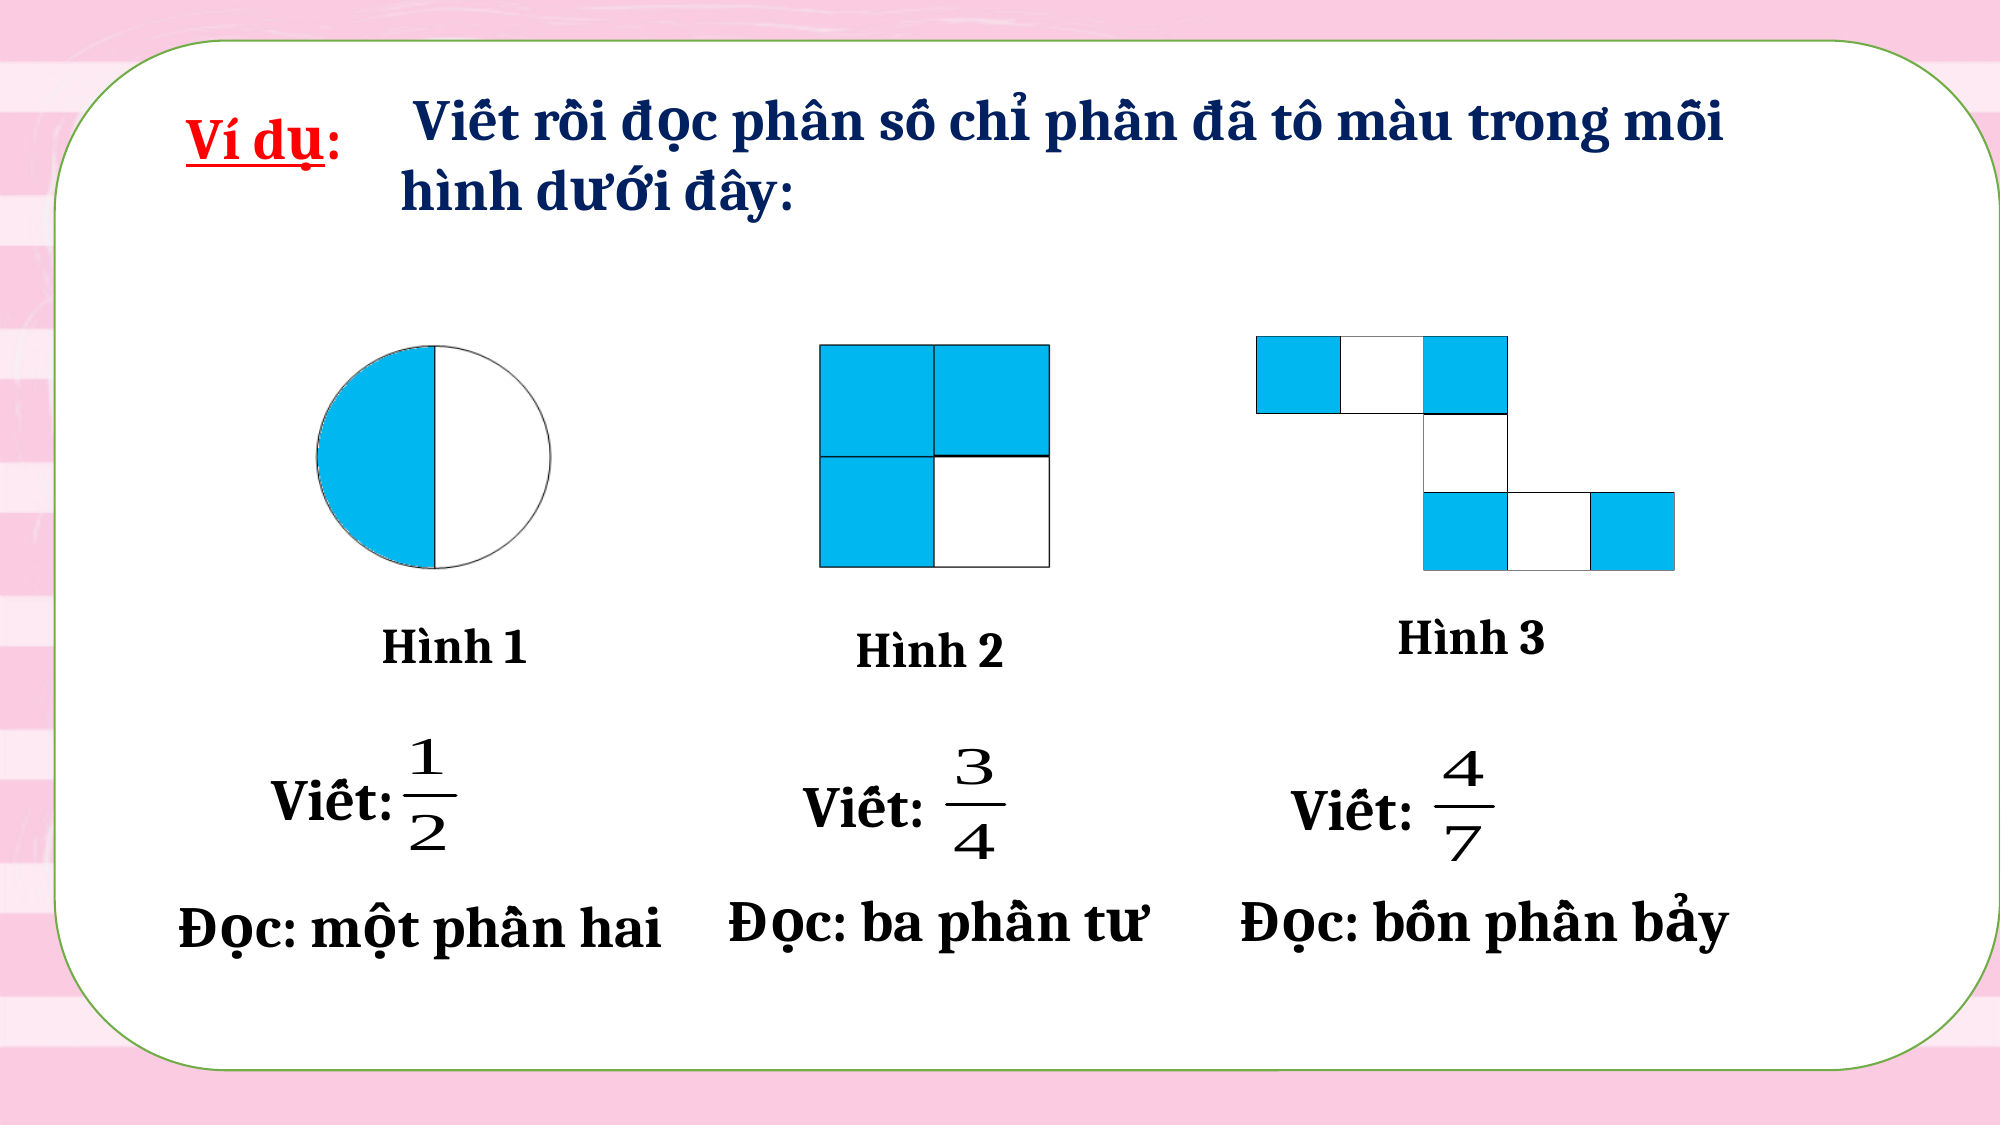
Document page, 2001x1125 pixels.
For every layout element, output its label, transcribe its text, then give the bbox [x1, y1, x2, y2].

picture [773, 309, 1089, 625]
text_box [231, 724, 476, 862]
text_box Viết rồi đọc phân số chỉ phần đã tô màu trong mỗi hình dưới đây: [385, 75, 1740, 230]
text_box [1251, 735, 1514, 873]
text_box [763, 733, 1025, 872]
picture [1233, 311, 1705, 612]
text_box Đọc: ba phần tư [705, 876, 1200, 961]
picture [0, 0, 2000, 1125]
text_box Đọc: bốn phần bảy [1206, 876, 1789, 961]
text_box Đọc: một phần hai [148, 881, 706, 967]
text_box Ví dụ: [171, 94, 385, 179]
text_box Hình 3 [1382, 612, 1600, 672]
text_box Hình 2 [840, 625, 1058, 685]
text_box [53, 137, 58, 161]
text_box [53, 39, 2000, 1072]
picture [258, 311, 603, 620]
text_box Hình 1 [366, 620, 584, 682]
